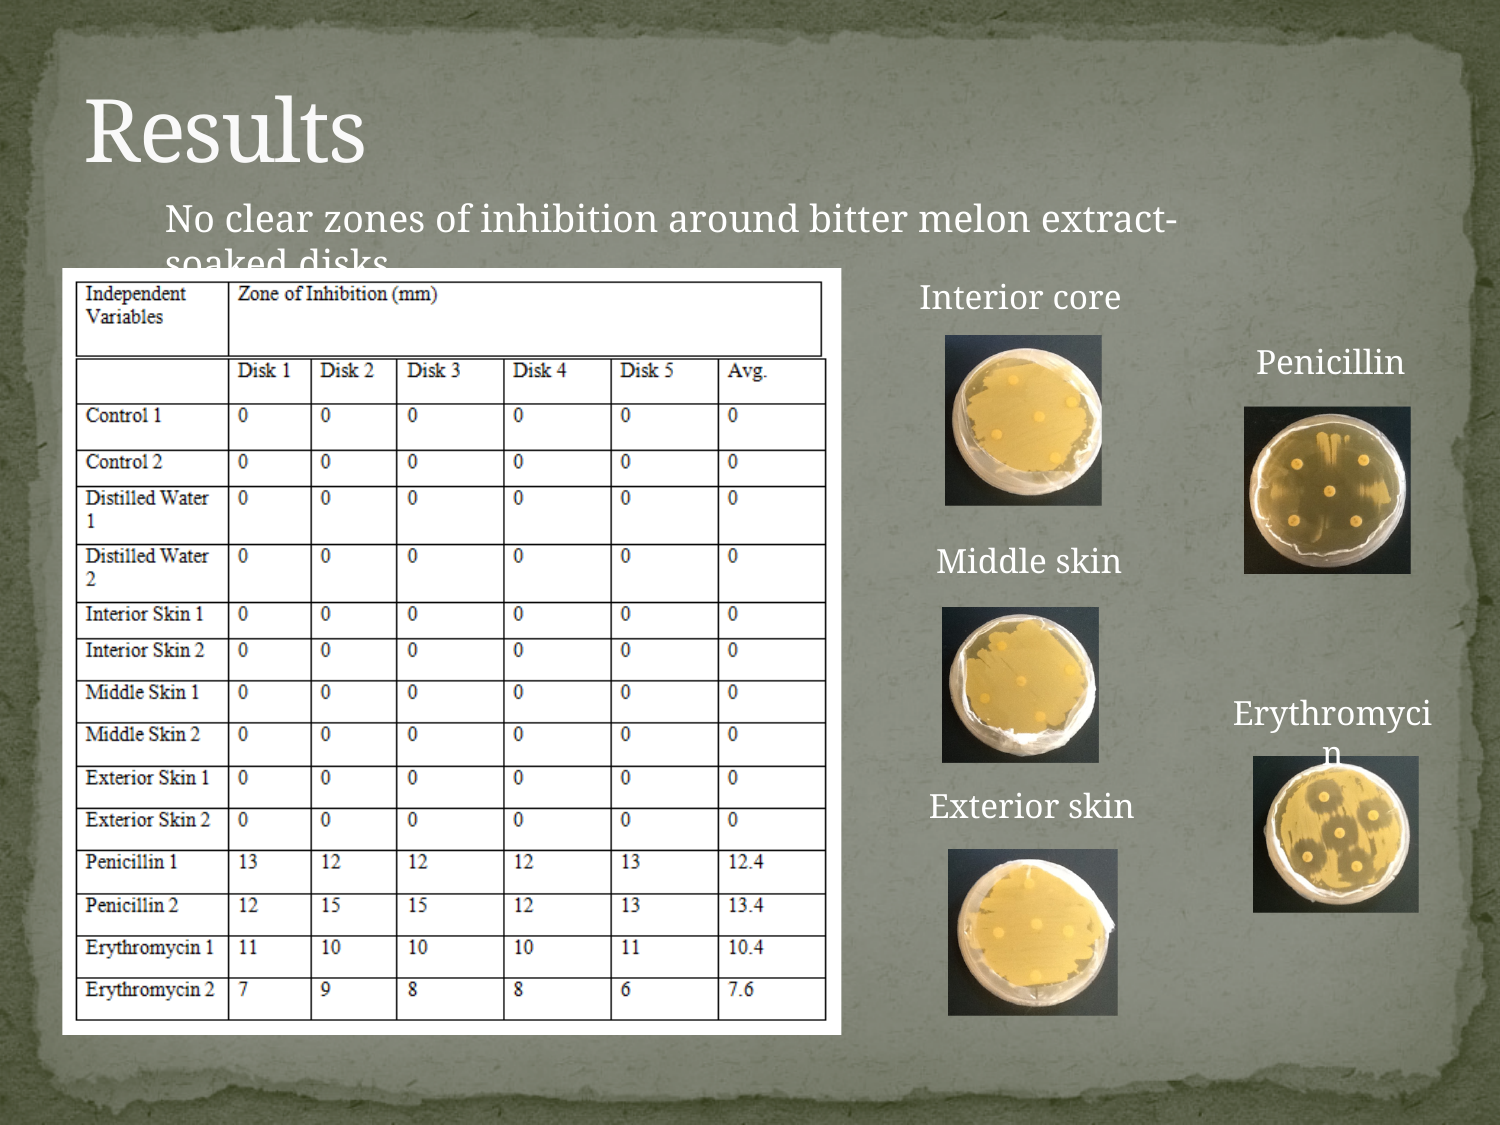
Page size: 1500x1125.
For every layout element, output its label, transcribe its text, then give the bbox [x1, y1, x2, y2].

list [64, 268, 841, 1034]
picture [948, 849, 1118, 1016]
text_box Exterior skin [910, 777, 1154, 833]
picture [1244, 406, 1411, 574]
picture [1253, 758, 1419, 913]
picture [945, 335, 1102, 506]
text_box Interior core [902, 268, 1139, 324]
text_box Penicillin [1212, 334, 1450, 389]
title Results [69, 37, 1420, 188]
text_box Erythromycin [1214, 684, 1451, 780]
text_box No clear zones of inhibition around bitter melon extract-soaked disks [150, 187, 1313, 293]
picture [942, 607, 1099, 763]
text_box Middle skin [910, 533, 1148, 588]
